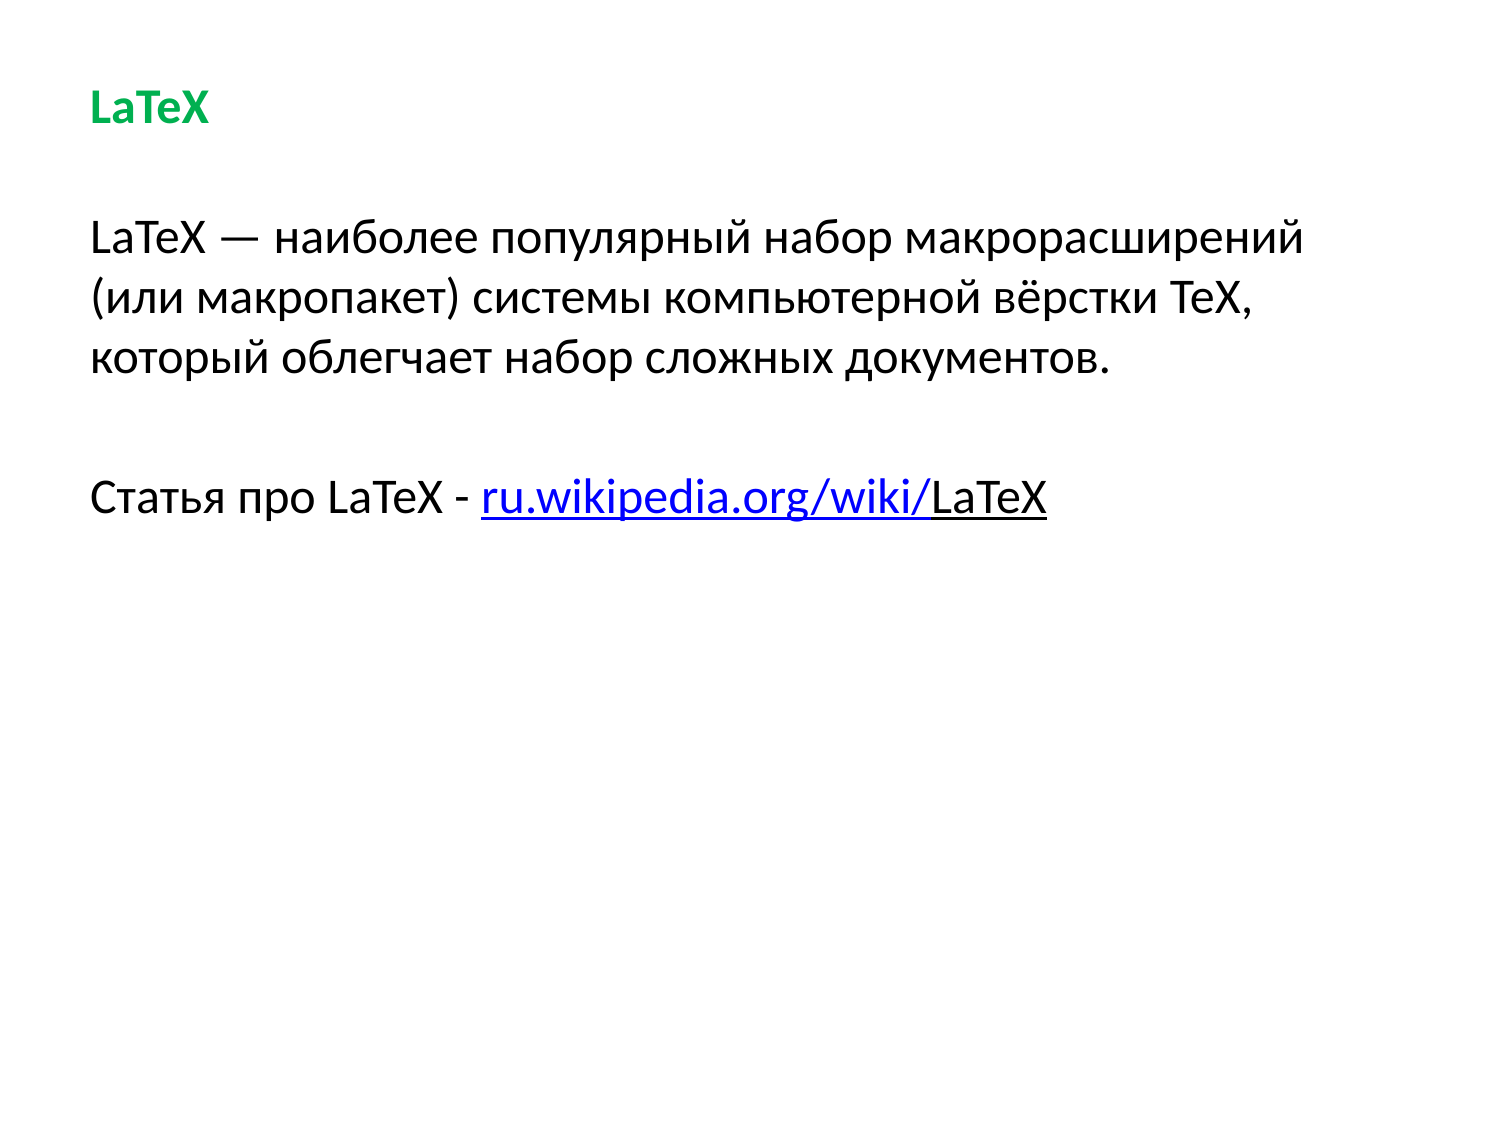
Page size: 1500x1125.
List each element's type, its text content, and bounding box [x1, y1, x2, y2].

list LaTeX LaTeX — наиболее популярный набор макрорасширений (или макропакет) системы компьютерной вёрстки TeX, который облегчает набор сложных документов. Статья про LaTeX - ru.wikipedia.org/wiki/LaTeX [75, 66, 1425, 1005]
